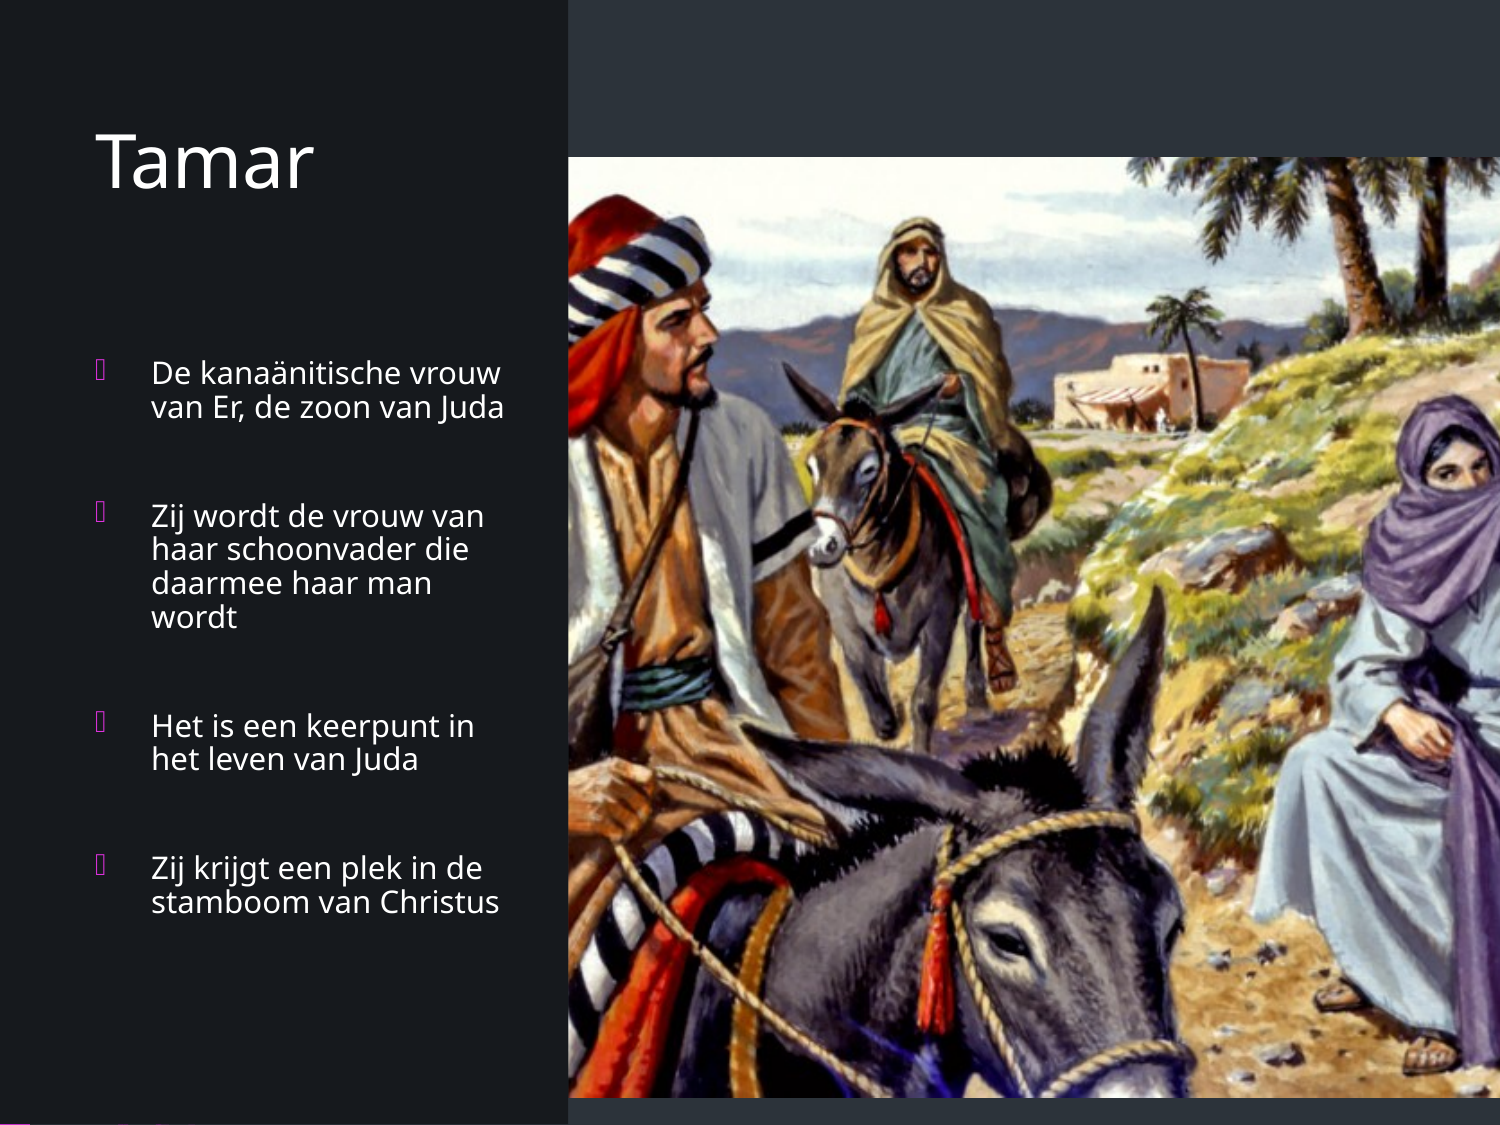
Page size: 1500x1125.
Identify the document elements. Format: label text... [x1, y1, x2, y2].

list De kanaänitische vrouw van Er, de zoon van Juda Zij wordt de vrouw van haar schoonvader die daarmee haar man wordt Het is een keerpunt in het leven van Juda Zij krijgt een plek in de stamboom van Christus [79, 350, 529, 967]
text_box [0, 0, 568, 1125]
title Tamar [79, 105, 529, 313]
picture [568, 0, 1500, 1125]
